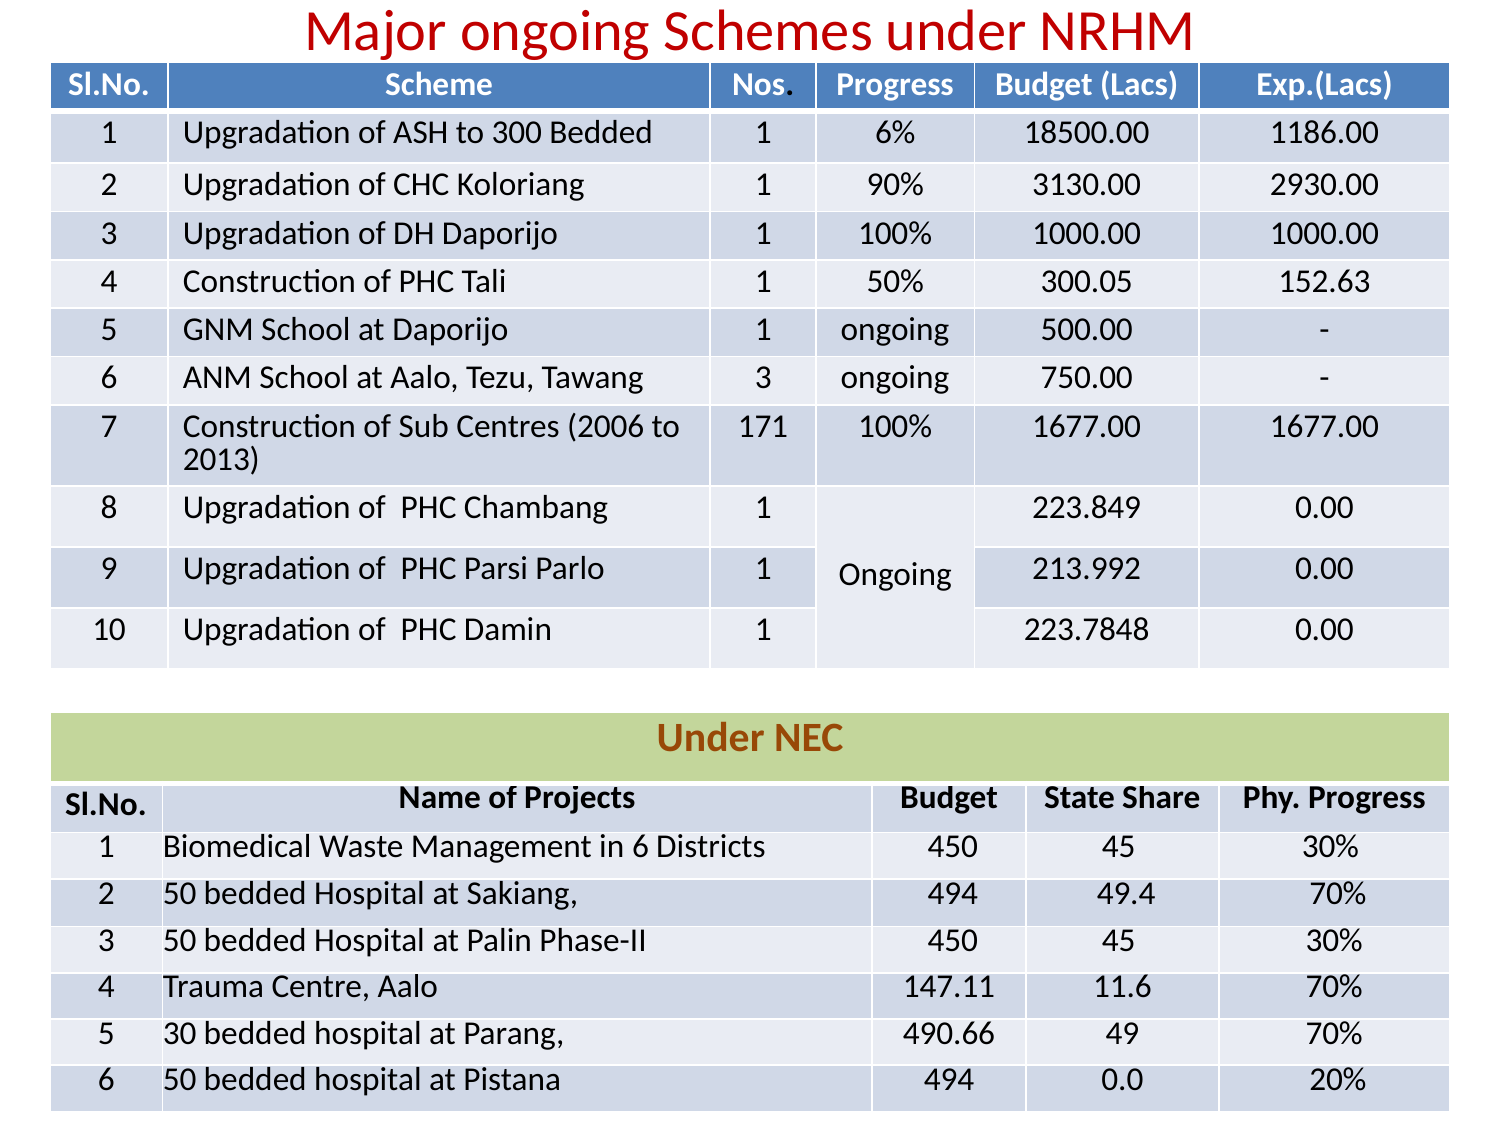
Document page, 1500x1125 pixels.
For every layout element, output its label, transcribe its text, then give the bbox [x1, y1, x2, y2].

table_cell 6 [51, 1066, 162, 1111]
table_cell 2 [51, 880, 162, 926]
table_cell 49.4 [1027, 880, 1218, 926]
table_cell 1186.00 [1200, 114, 1449, 162]
table_cell 45 [1027, 927, 1218, 972]
table_cell 1 [51, 833, 162, 878]
table_cell 1 [711, 309, 815, 356]
table_cell Phy. Progress [1220, 786, 1449, 832]
table_cell 9 [51, 548, 167, 607]
table_cell 1 [51, 114, 167, 162]
table_cell Ongoing [817, 487, 974, 668]
table_cell 2930.00 [1200, 164, 1449, 211]
table_cell 30 bedded hospital at Parang, [163, 1020, 871, 1064]
table_cell Upgradation of DH Daporijo [169, 212, 709, 259]
table_cell 152.63 [1200, 261, 1449, 307]
table_cell Construction of Sub Centres (2006 to 2013) [169, 406, 709, 485]
table_cell 10 [51, 609, 167, 668]
table_header Budget (Lacs) [975, 63, 1198, 108]
table_cell 70% [1220, 1020, 1449, 1064]
table_cell 171 [711, 406, 815, 485]
table_cell 6 [51, 357, 167, 404]
table_cell Upgradation of PHC Parsi Parlo [169, 548, 709, 607]
table_cell 20% [1220, 1066, 1449, 1111]
table_cell GNM School at Daporijo [169, 309, 709, 356]
table_cell - [1200, 309, 1449, 356]
table_cell 450 [873, 833, 1025, 878]
table_cell 100% [817, 406, 974, 485]
table_cell 5 [51, 309, 167, 356]
table_cell 70% [1220, 974, 1449, 1018]
table_cell 2 [51, 164, 167, 211]
table_cell 1 [711, 164, 815, 211]
table_cell Upgradation of PHC Damin [169, 609, 709, 668]
table_cell 3130.00 [975, 164, 1198, 211]
table_cell 50 bedded hospital at Pistana [163, 1066, 871, 1111]
table_cell 1000.00 [975, 212, 1198, 259]
table_cell 8 [51, 487, 167, 546]
table_cell 1 [711, 609, 815, 668]
table_cell 30% [1220, 833, 1449, 878]
table_cell 147.11 [873, 974, 1025, 1018]
table_cell 0.00 [1200, 487, 1449, 546]
table_cell 4 [51, 261, 167, 307]
table_cell 70% [1220, 880, 1449, 926]
table_header Nos. [711, 63, 815, 108]
table_cell 500.00 [975, 309, 1198, 356]
table_cell 1 [711, 487, 815, 546]
table_header Scheme [169, 63, 709, 108]
table_cell 0.00 [1200, 609, 1449, 668]
table_cell 223.849 [975, 487, 1198, 546]
table_cell ANM School at Aalo, Tezu, Tawang [169, 357, 709, 404]
table_header Under NEC [51, 713, 1449, 781]
table_cell 50% [817, 261, 974, 307]
table_cell 3 [51, 927, 162, 972]
table_cell 1677.00 [1200, 406, 1449, 485]
table_cell Sl.No. [51, 786, 162, 832]
table_cell 4 [51, 974, 162, 1018]
table_cell 11.6 [1027, 974, 1218, 1018]
table_cell 90% [817, 164, 974, 211]
table_cell 49 [1027, 1020, 1218, 1064]
table_cell 0.0 [1027, 1066, 1218, 1111]
table_cell Biomedical Waste Management in 6 Districts [163, 833, 871, 878]
table_cell Name of Projects [163, 786, 871, 832]
table_cell 450 [873, 927, 1025, 972]
table_cell 100% [817, 212, 974, 259]
table_cell Construction of PHC Tali [169, 261, 709, 307]
table_cell State Share [1027, 786, 1218, 832]
table_cell 300.05 [975, 261, 1198, 307]
table_header Sl.No. [51, 63, 167, 108]
table_cell 30% [1220, 927, 1449, 972]
table_cell Upgradation of ASH to 300 Bedded [169, 114, 709, 162]
table_header Progress [817, 63, 974, 108]
table_cell 18500.00 [975, 114, 1198, 162]
table_cell 50 bedded Hospital at Sakiang, [163, 880, 871, 926]
table_cell 1677.00 [975, 406, 1198, 485]
table_cell Upgradation of PHC Chambang [169, 487, 709, 546]
table_cell 223.7848 [975, 609, 1198, 668]
table_cell Budget [873, 786, 1025, 832]
table_cell 7 [51, 406, 167, 485]
table_cell - [1200, 357, 1449, 404]
table_cell 490.66 [873, 1020, 1025, 1064]
table_cell 50 bedded Hospital at Palin Phase-II [163, 927, 871, 972]
table_cell 3 [711, 357, 815, 404]
table_header Exp.(Lacs) [1200, 63, 1449, 108]
table_cell Upgradation of CHC Koloriang [169, 164, 709, 211]
table_cell 213.992 [975, 548, 1198, 607]
table_cell 6% [817, 114, 974, 162]
table_cell ongoing [817, 309, 974, 356]
table_cell 3 [51, 212, 167, 259]
table_cell 45 [1027, 833, 1218, 878]
table_cell Trauma Centre, Aalo [163, 974, 871, 1018]
table_cell 1 [711, 261, 815, 307]
title Major ongoing Schemes under NRHM [75, 0, 1425, 55]
table_cell 750.00 [975, 357, 1198, 404]
table_cell 1 [711, 212, 815, 259]
table_cell 5 [51, 1020, 162, 1064]
table_cell 1000.00 [1200, 212, 1449, 259]
table_cell 1 [711, 548, 815, 607]
table_cell 1 [711, 114, 815, 162]
table_cell 494 [873, 1066, 1025, 1111]
table_cell 0.00 [1200, 548, 1449, 607]
table_cell 494 [873, 880, 1025, 926]
table_cell ongoing [817, 357, 974, 404]
